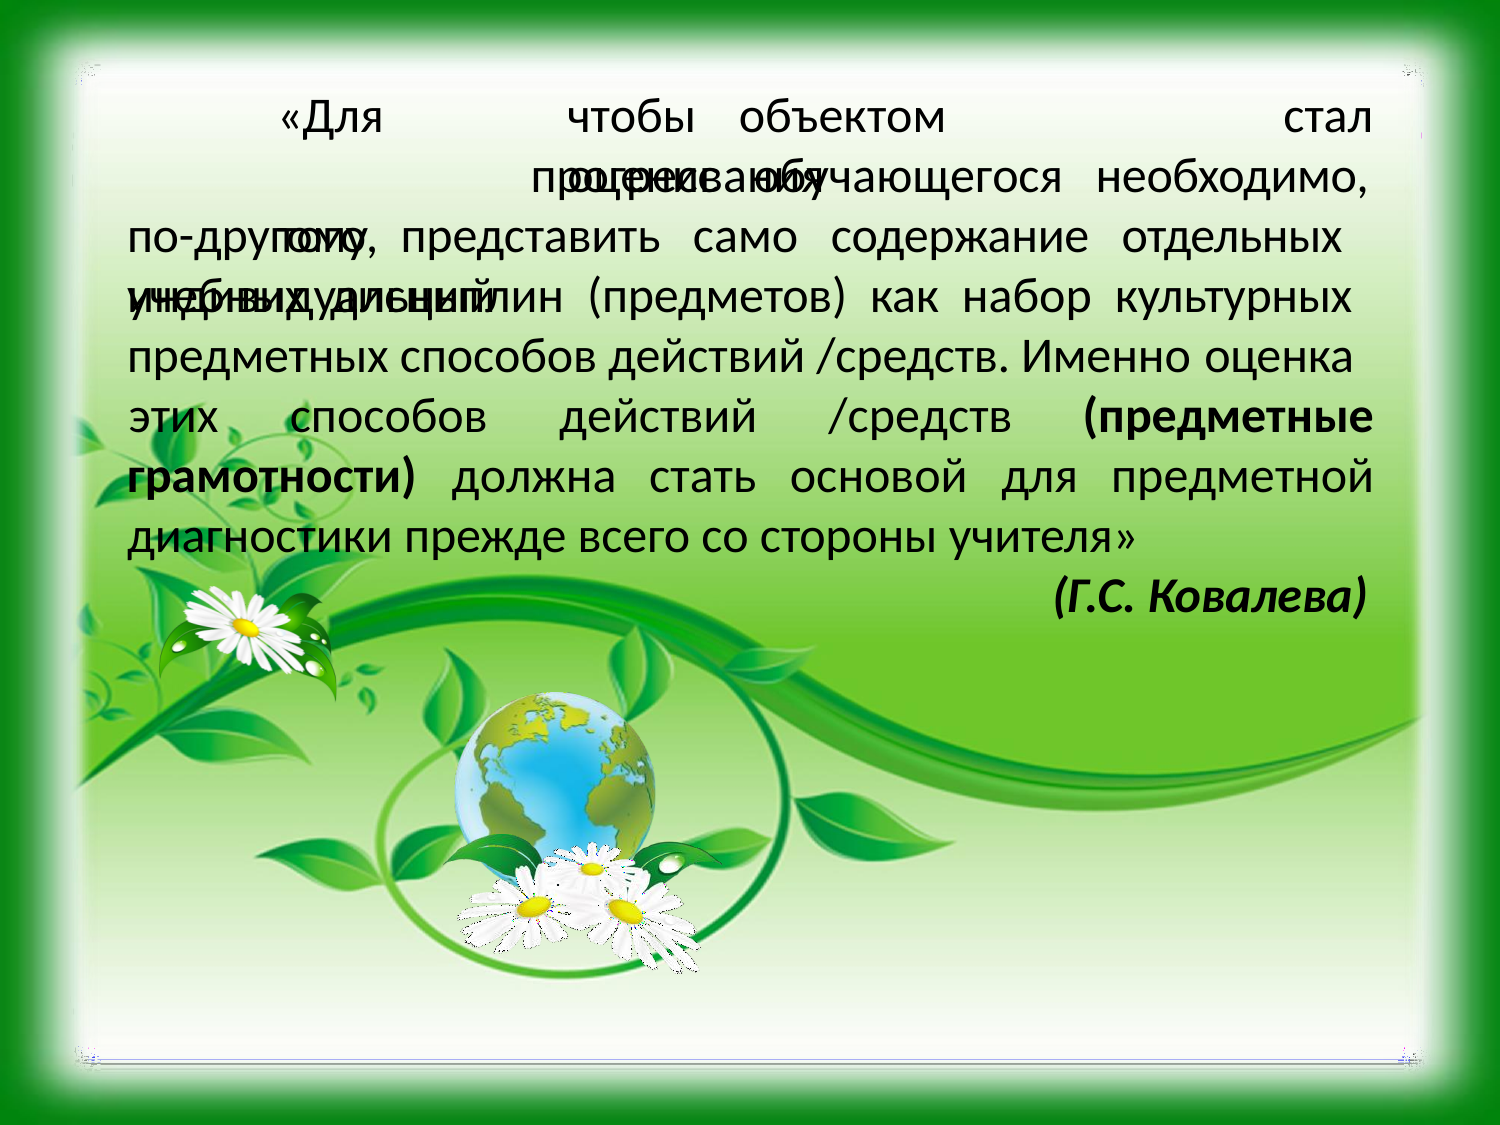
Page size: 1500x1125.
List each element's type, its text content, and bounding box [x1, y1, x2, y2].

text_box [442, 834, 723, 975]
text_box [0, 0, 1500, 1125]
text_box прогресс [528, 140, 723, 200]
text_box диагностики прежде всего со стороны учителя» (Г.С. Ковалева) [125, 500, 1375, 623]
text_box [64, 54, 1436, 1078]
text_box [454, 692, 656, 834]
text_box обучающегося [751, 140, 1064, 200]
text_box «Для того, индивидуальный [125, 80, 529, 200]
text_box чтобы объектом оценивания [565, 80, 1244, 200]
text_box по-другому представить само содержание отдельных учебных дисциплин (предметов) как набор культурных предметных способов действий /средств. Именно оценка [125, 200, 1376, 383]
text_box [159, 623, 337, 703]
text_box необходимо, [1093, 140, 1375, 200]
text_box стал [1281, 80, 1376, 143]
text_box этих способов действий /средств (предметные предметной [125, 380, 1375, 500]
